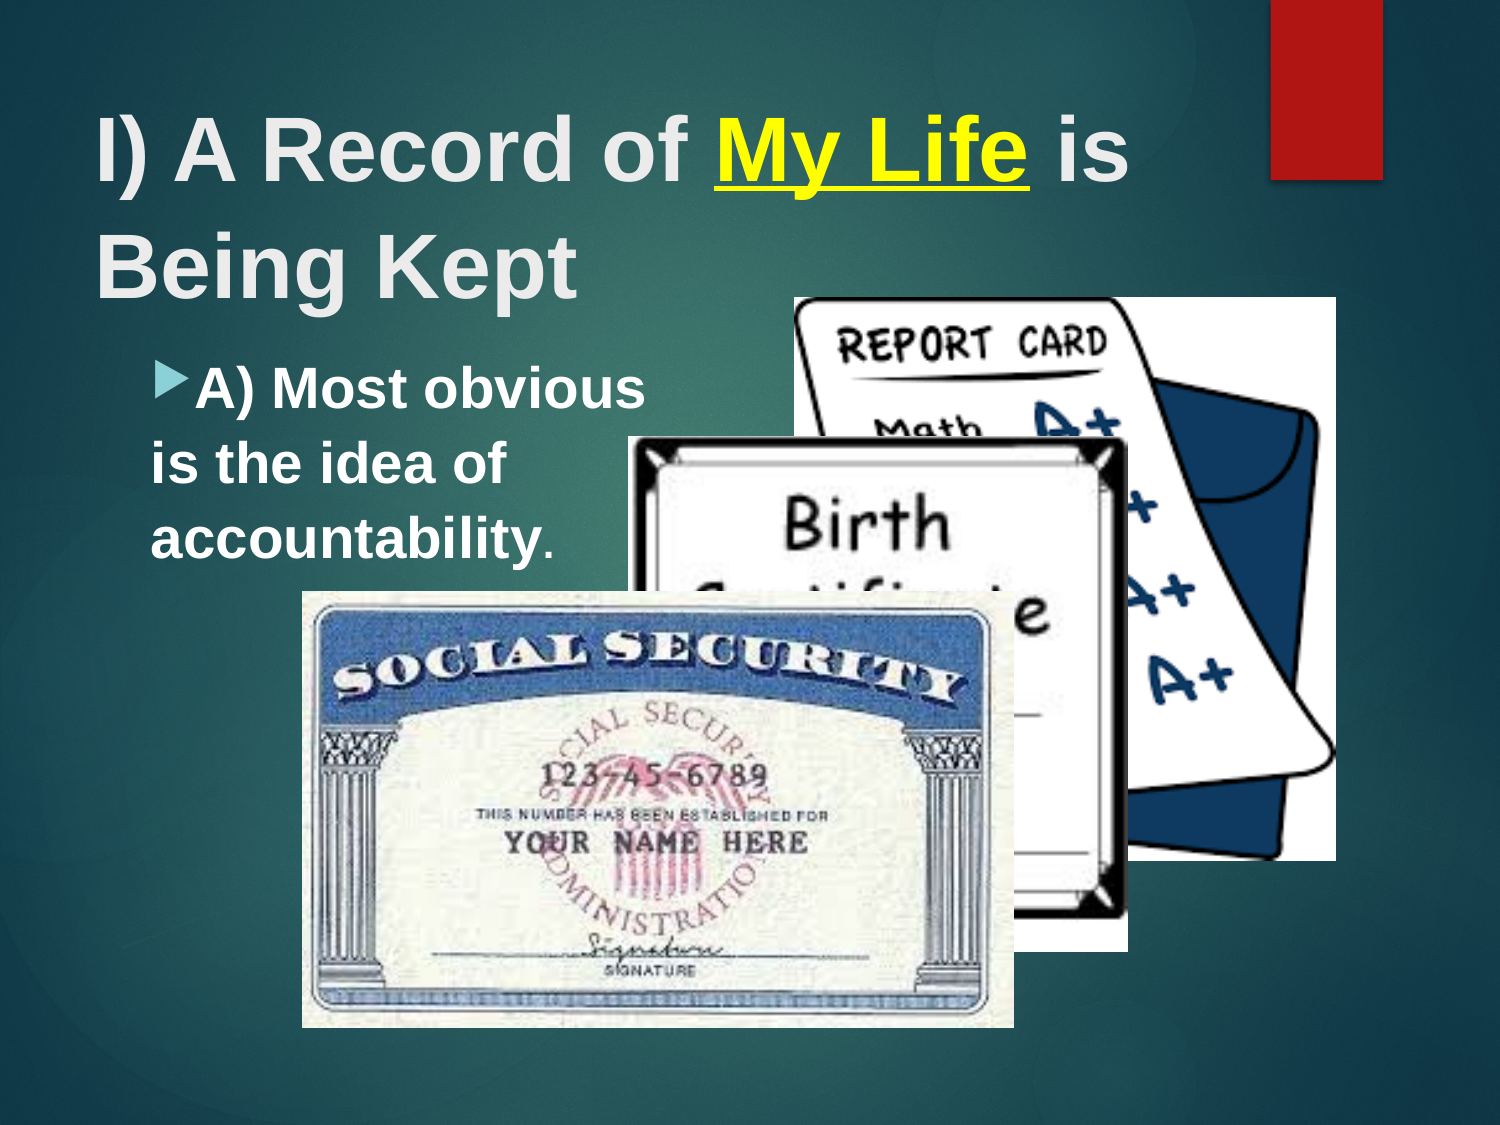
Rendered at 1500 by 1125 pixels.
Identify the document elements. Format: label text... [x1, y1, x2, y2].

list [794, 297, 1336, 861]
list A) Most obvious is the idea of accountability. [135, 338, 677, 1027]
picture [302, 436, 1128, 1028]
title I) A Record of My Life is Being Kept [79, 74, 1237, 304]
